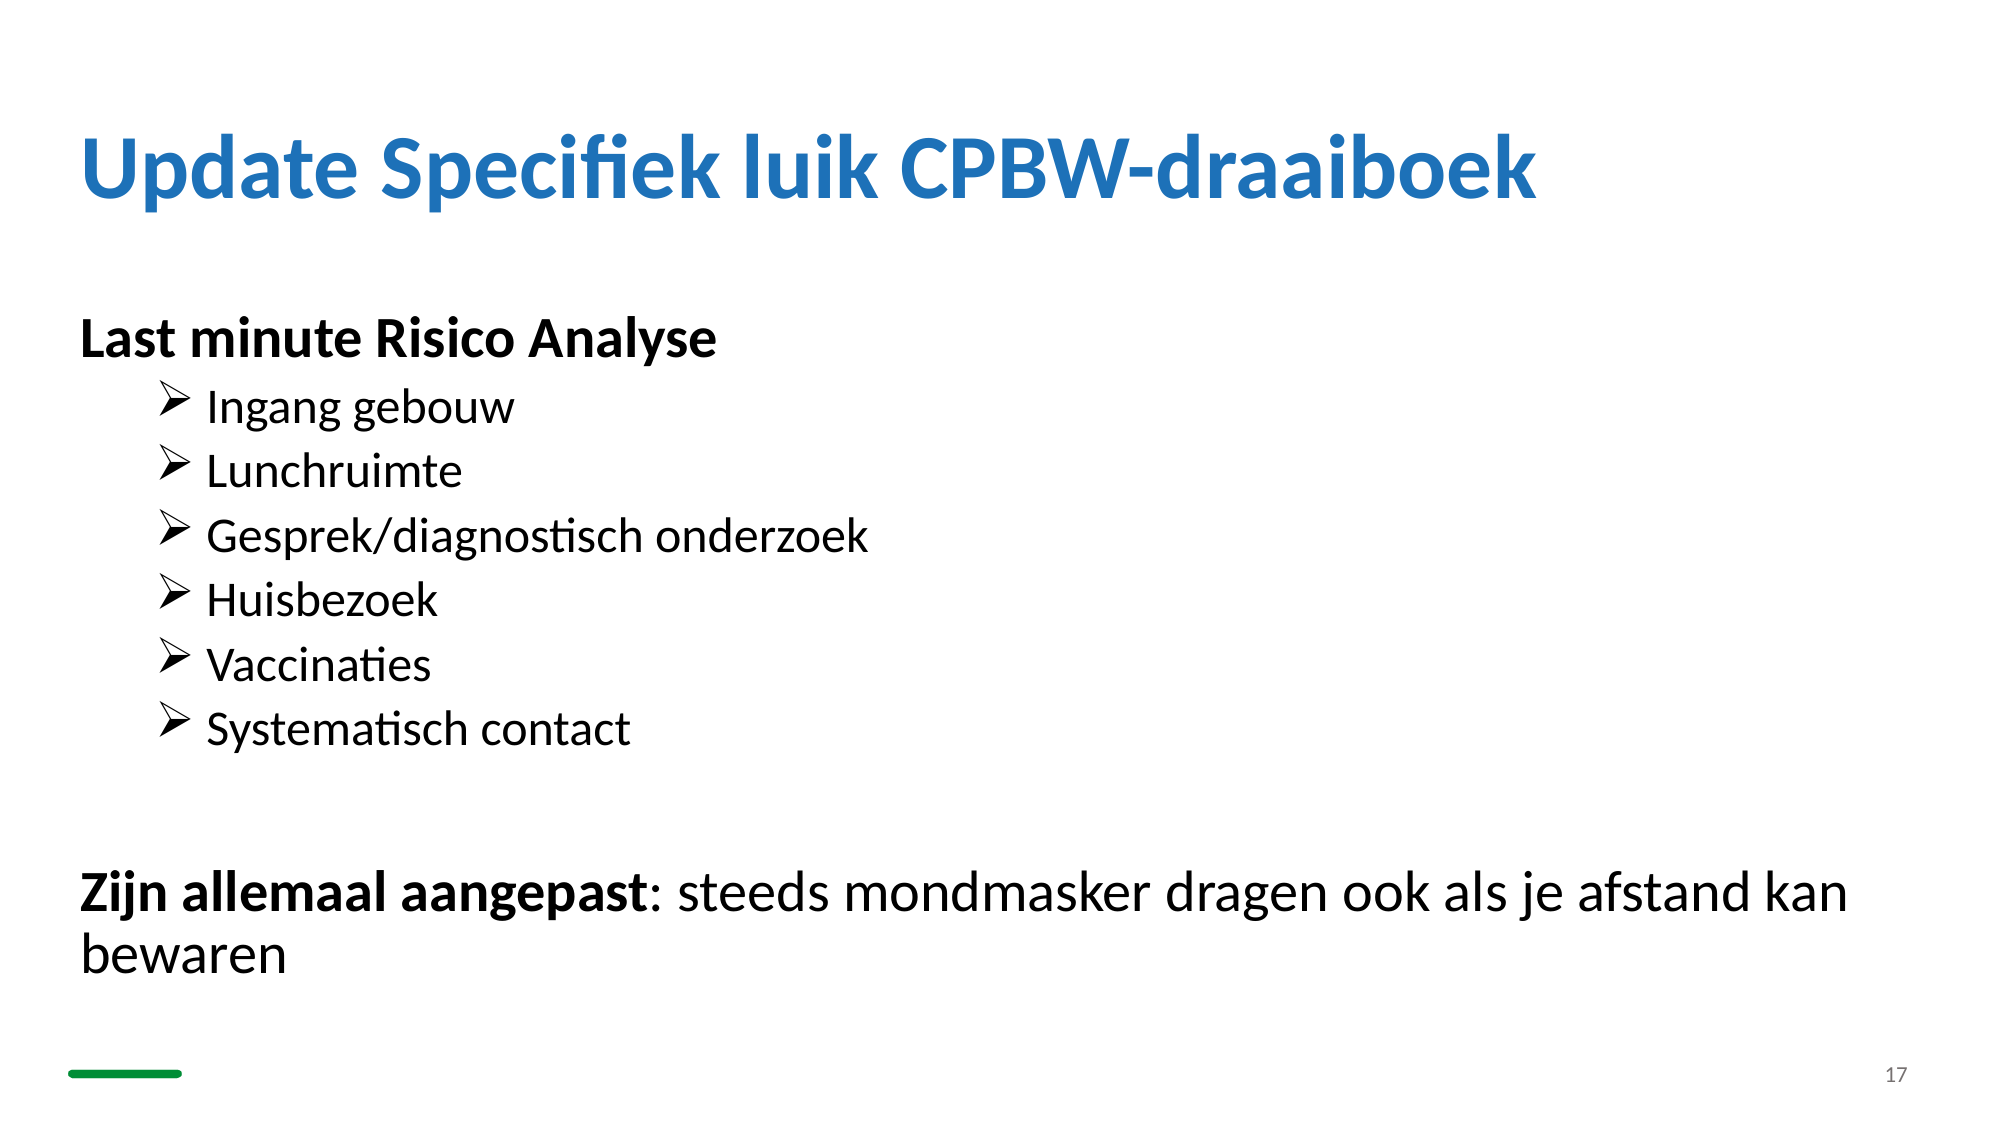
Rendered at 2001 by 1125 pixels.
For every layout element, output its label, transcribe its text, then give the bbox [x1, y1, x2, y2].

title Update Specifiek luik CPBW-draaiboek [65, 59, 1923, 278]
picture [65, 1065, 184, 1082]
slide_number 17 [1473, 1043, 1923, 1104]
list Last minute Risico Analyse Ingang gebouw Lunchruimte Gesprek/diagnostisch onderzoek Huisbezoek Vaccinaties Systematisch contact Zijn allemaal aangepast: steeds mondmasker dragen ook als je afstand kan bewaren [65, 299, 1923, 1014]
